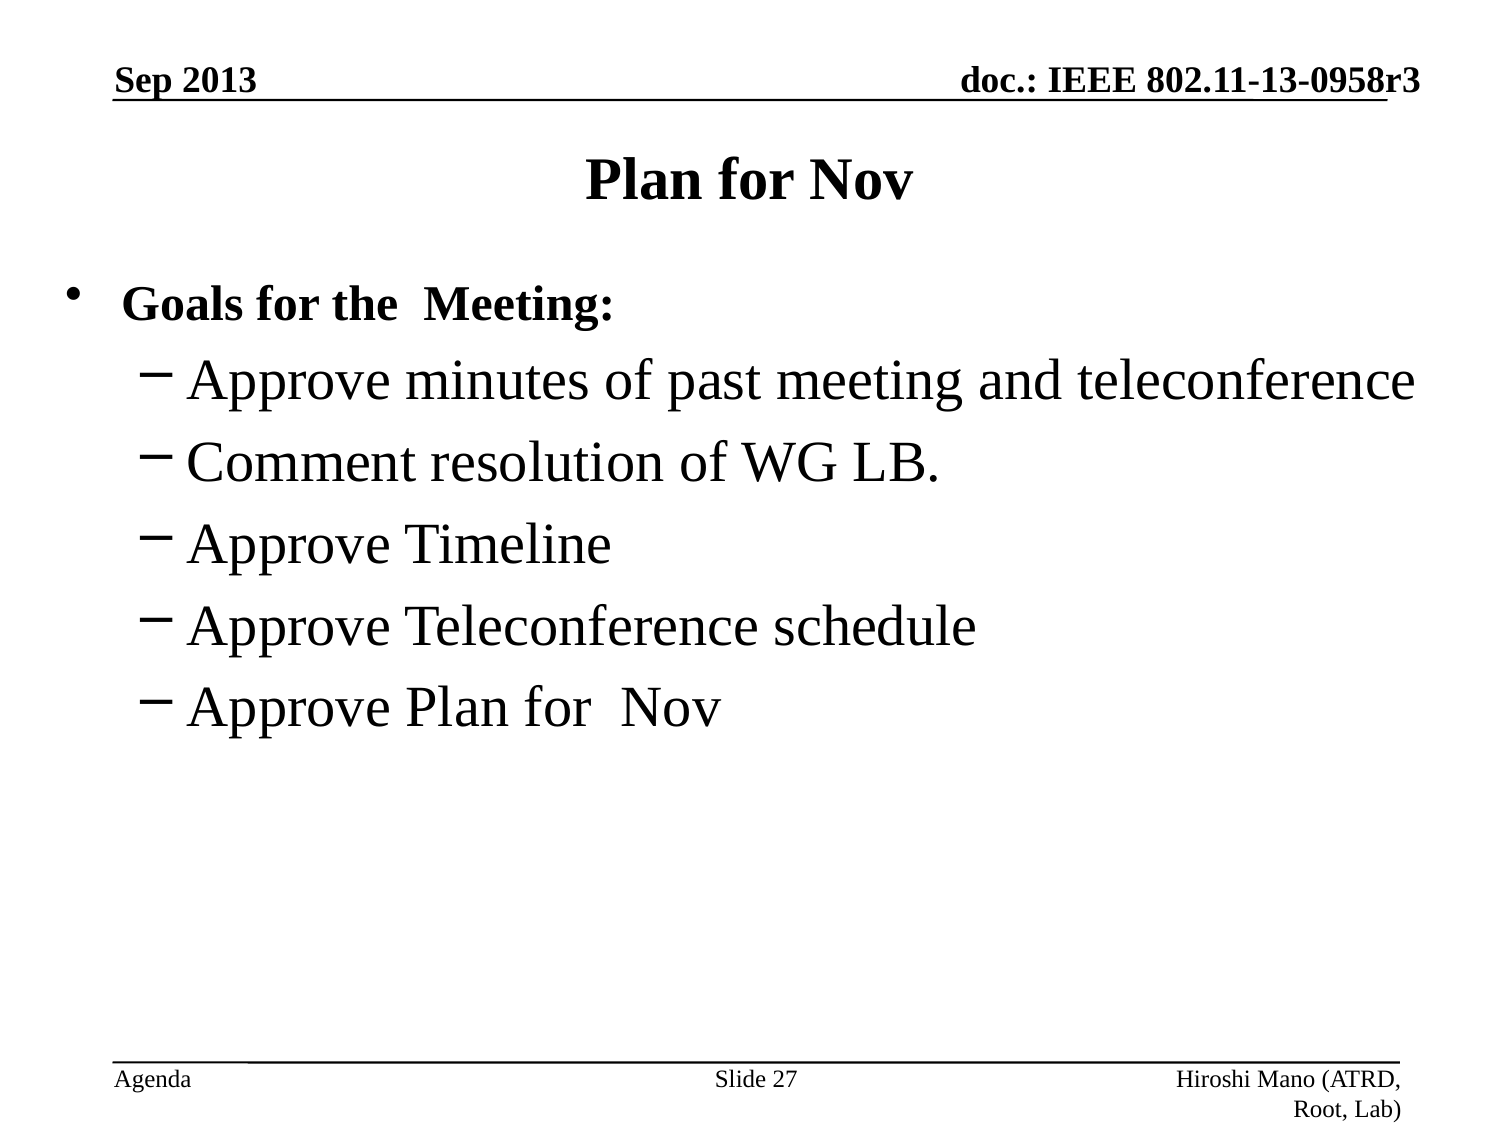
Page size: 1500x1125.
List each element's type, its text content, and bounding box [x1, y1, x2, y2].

list Goals for the Meeting: Approve minutes of past meeting and teleconference Comment resolution of WG LB. Approve Timeline Approve Teleconference schedule Approve Plan for Nov [49, 262, 1451, 1038]
title Plan for Nov [112, 112, 1388, 238]
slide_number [114, 54, 274, 101]
slide_number Slide 27 [712, 1061, 800, 1093]
footer Hiroshi Mano (ATRD, Root, Lab) [1171, 1061, 1402, 1093]
